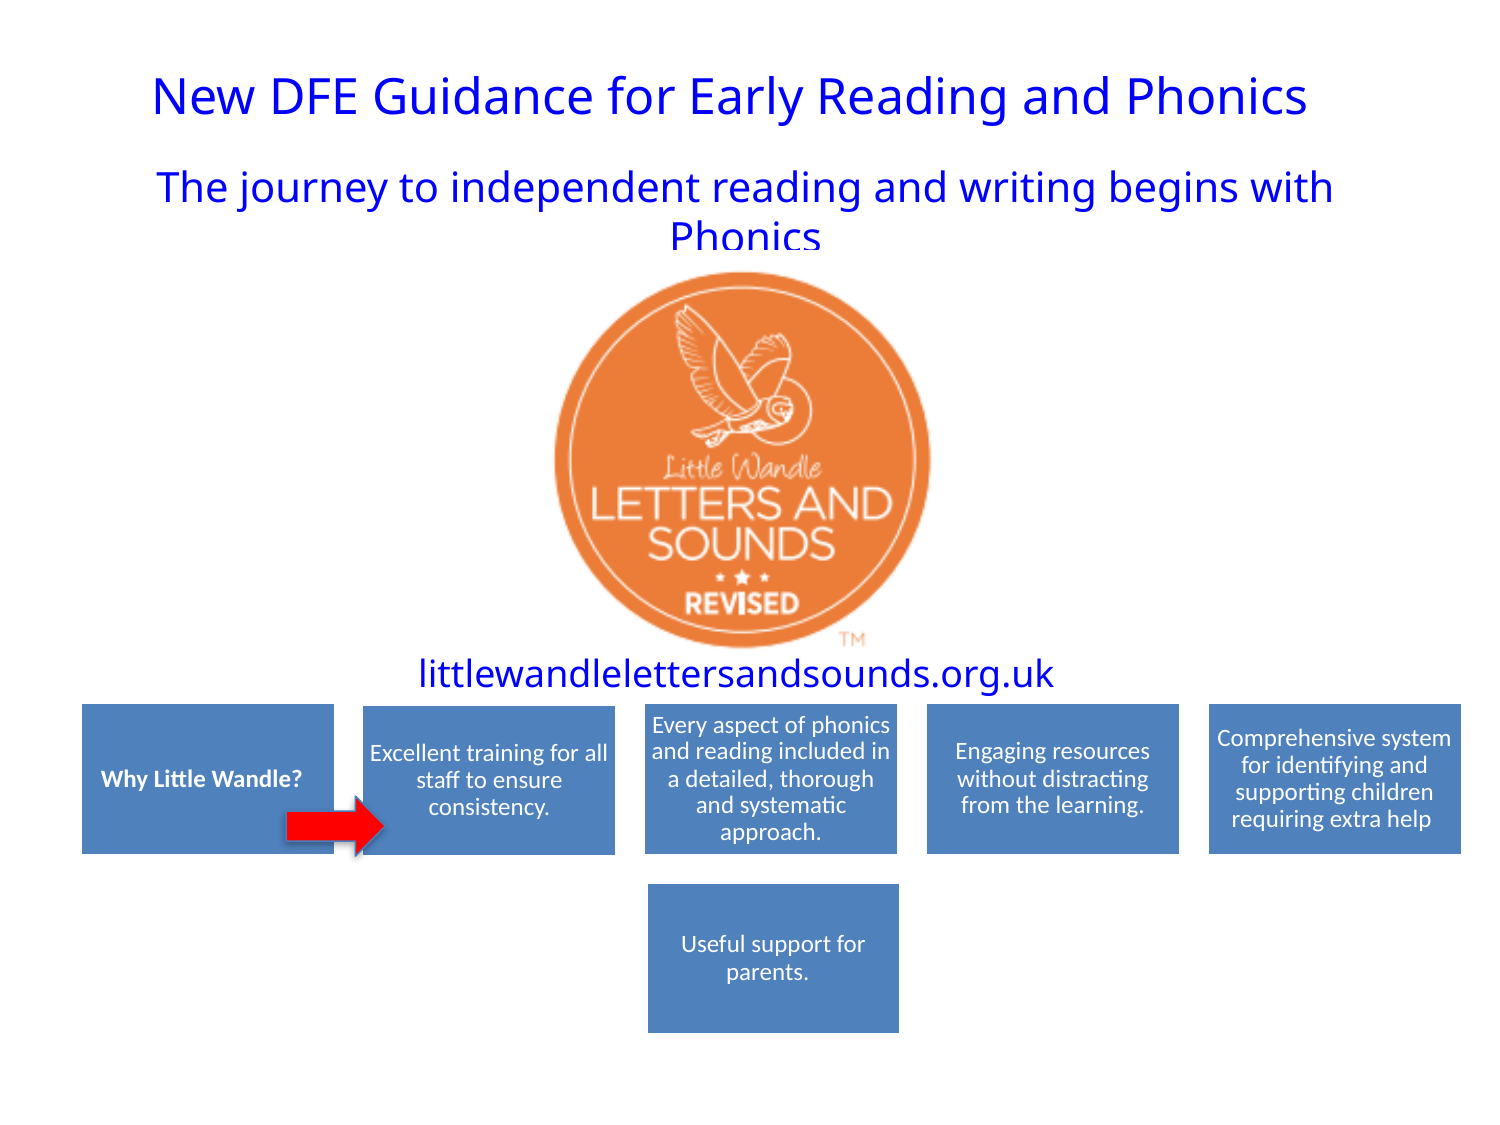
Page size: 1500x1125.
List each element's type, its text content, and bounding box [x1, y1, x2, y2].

picture [545, 250, 946, 681]
text_box New DFE Guidance for Early Reading and Phonics [136, 57, 1324, 177]
text_box littlewandlelettersandsounds.org.uk [403, 642, 1070, 700]
text_box The journey to independent reading and writing begins with Phonics [139, 153, 1352, 268]
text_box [59, 701, 1484, 1036]
